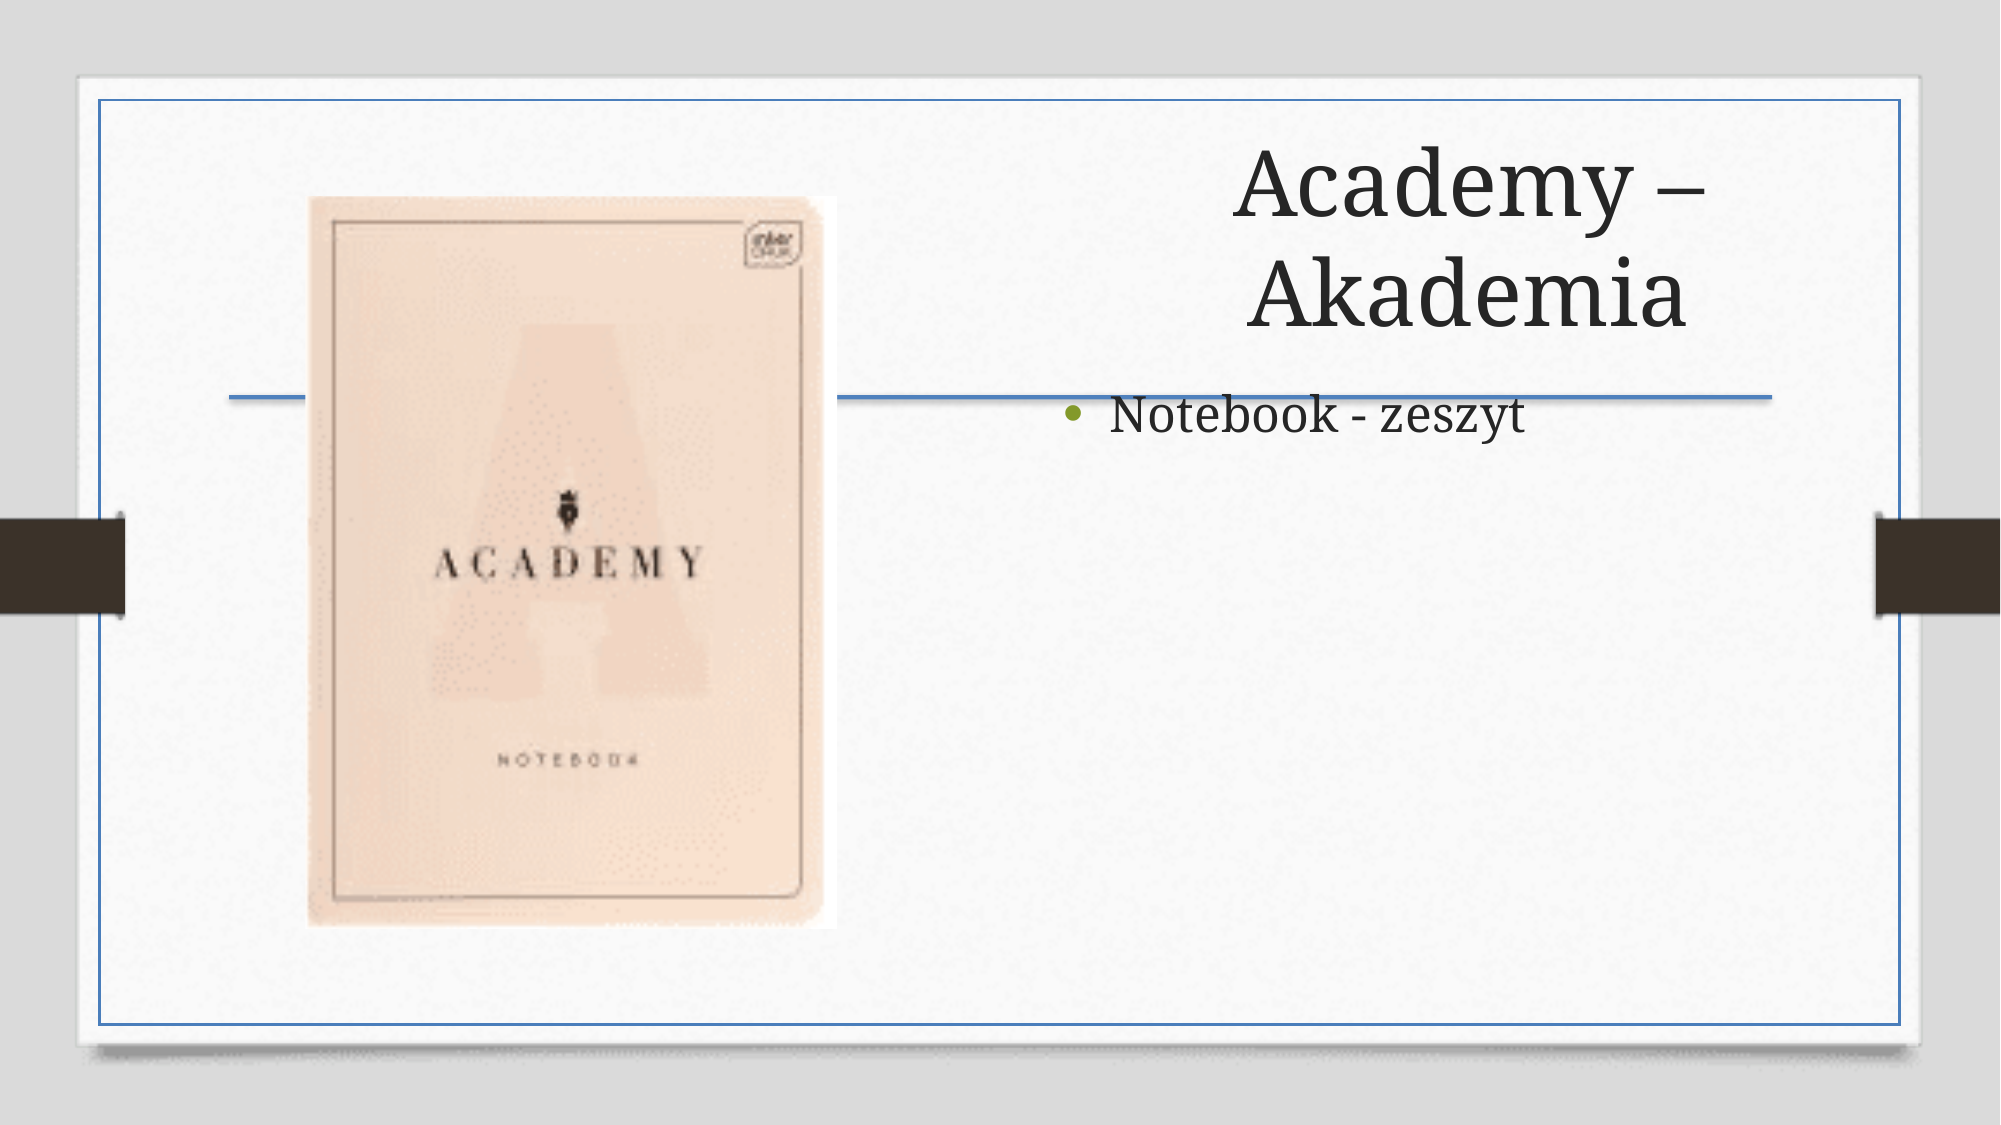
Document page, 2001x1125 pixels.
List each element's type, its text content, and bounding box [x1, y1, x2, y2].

picture [0, 0, 2001, 1125]
text_box Notebook - zeszyt [1048, 375, 1890, 963]
text_box Academy – Akademia [1048, 112, 1890, 357]
